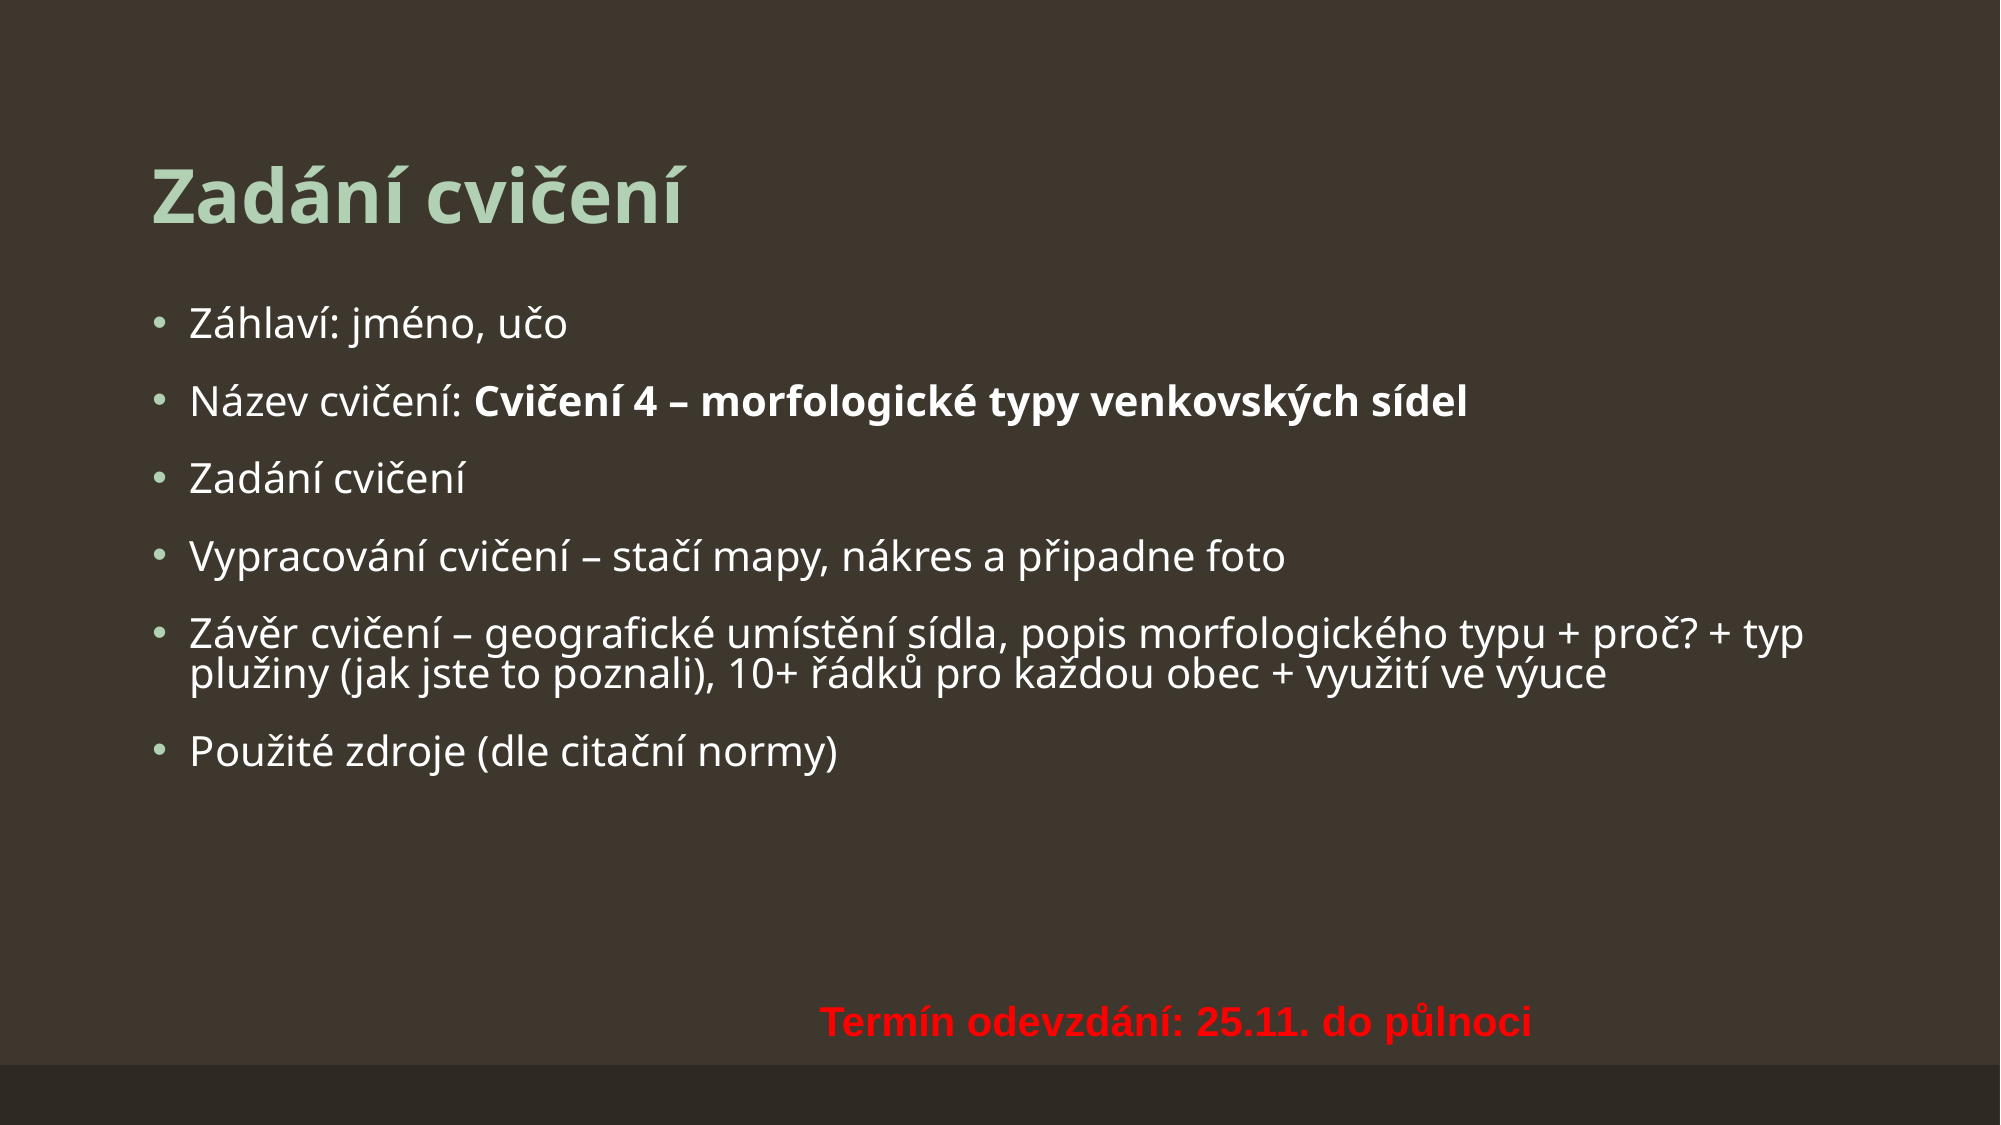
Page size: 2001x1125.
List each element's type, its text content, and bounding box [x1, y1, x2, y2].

title Zadání cvičení [137, 59, 1863, 248]
text_box Termín odevzdání: 25.11. do půlnoci [804, 987, 1807, 1053]
list Záhlaví: jméno, učo Název cvičení: Cvičení 4 – morfologické typy venkovských sídel Zadání cvičení Vypracování cvičení – stačí mapy, nákres a připadne foto Závěr cvičení – geografické umístění sídla, popis morfologického typu + proč? + typ plužiny (jak jste to poznali), 10+ řádků pro každou obec + využití ve výuce Použité zdroje (dle citační normy) [137, 299, 1863, 1014]
